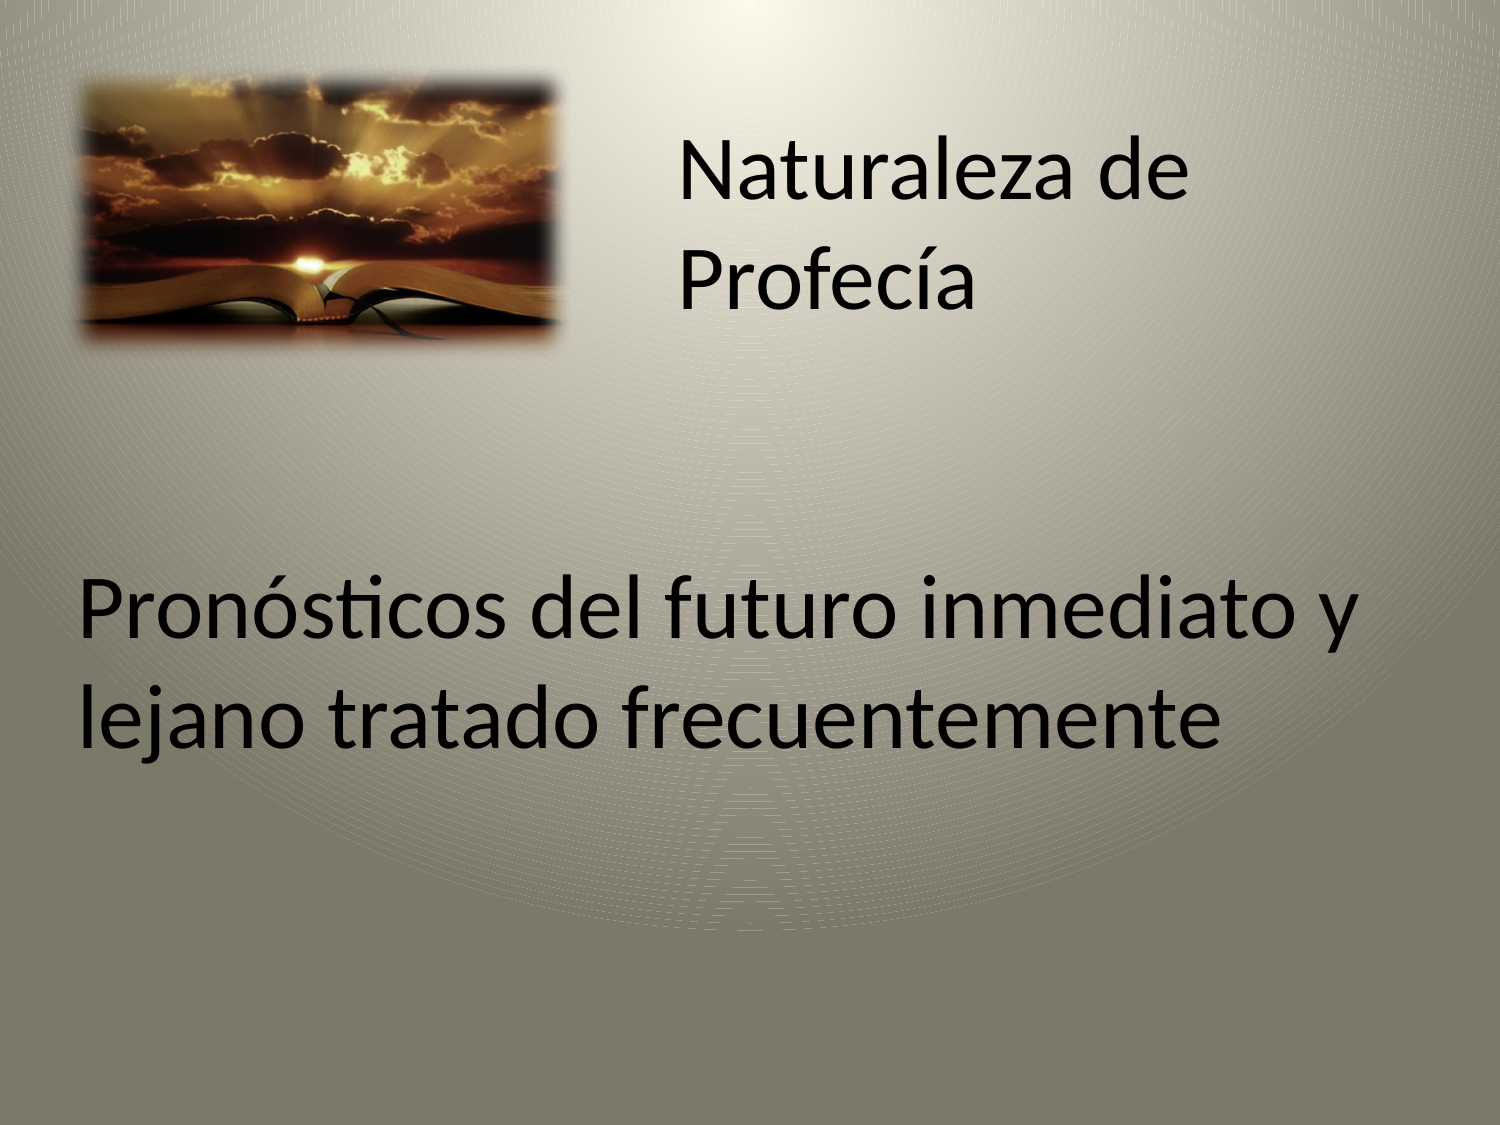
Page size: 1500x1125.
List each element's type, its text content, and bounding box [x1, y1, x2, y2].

picture [62, 62, 574, 363]
title Naturaleza de Profecía Pronósticos del futuro inmediato y lejano tratado frecuentemente [62, 99, 1463, 650]
